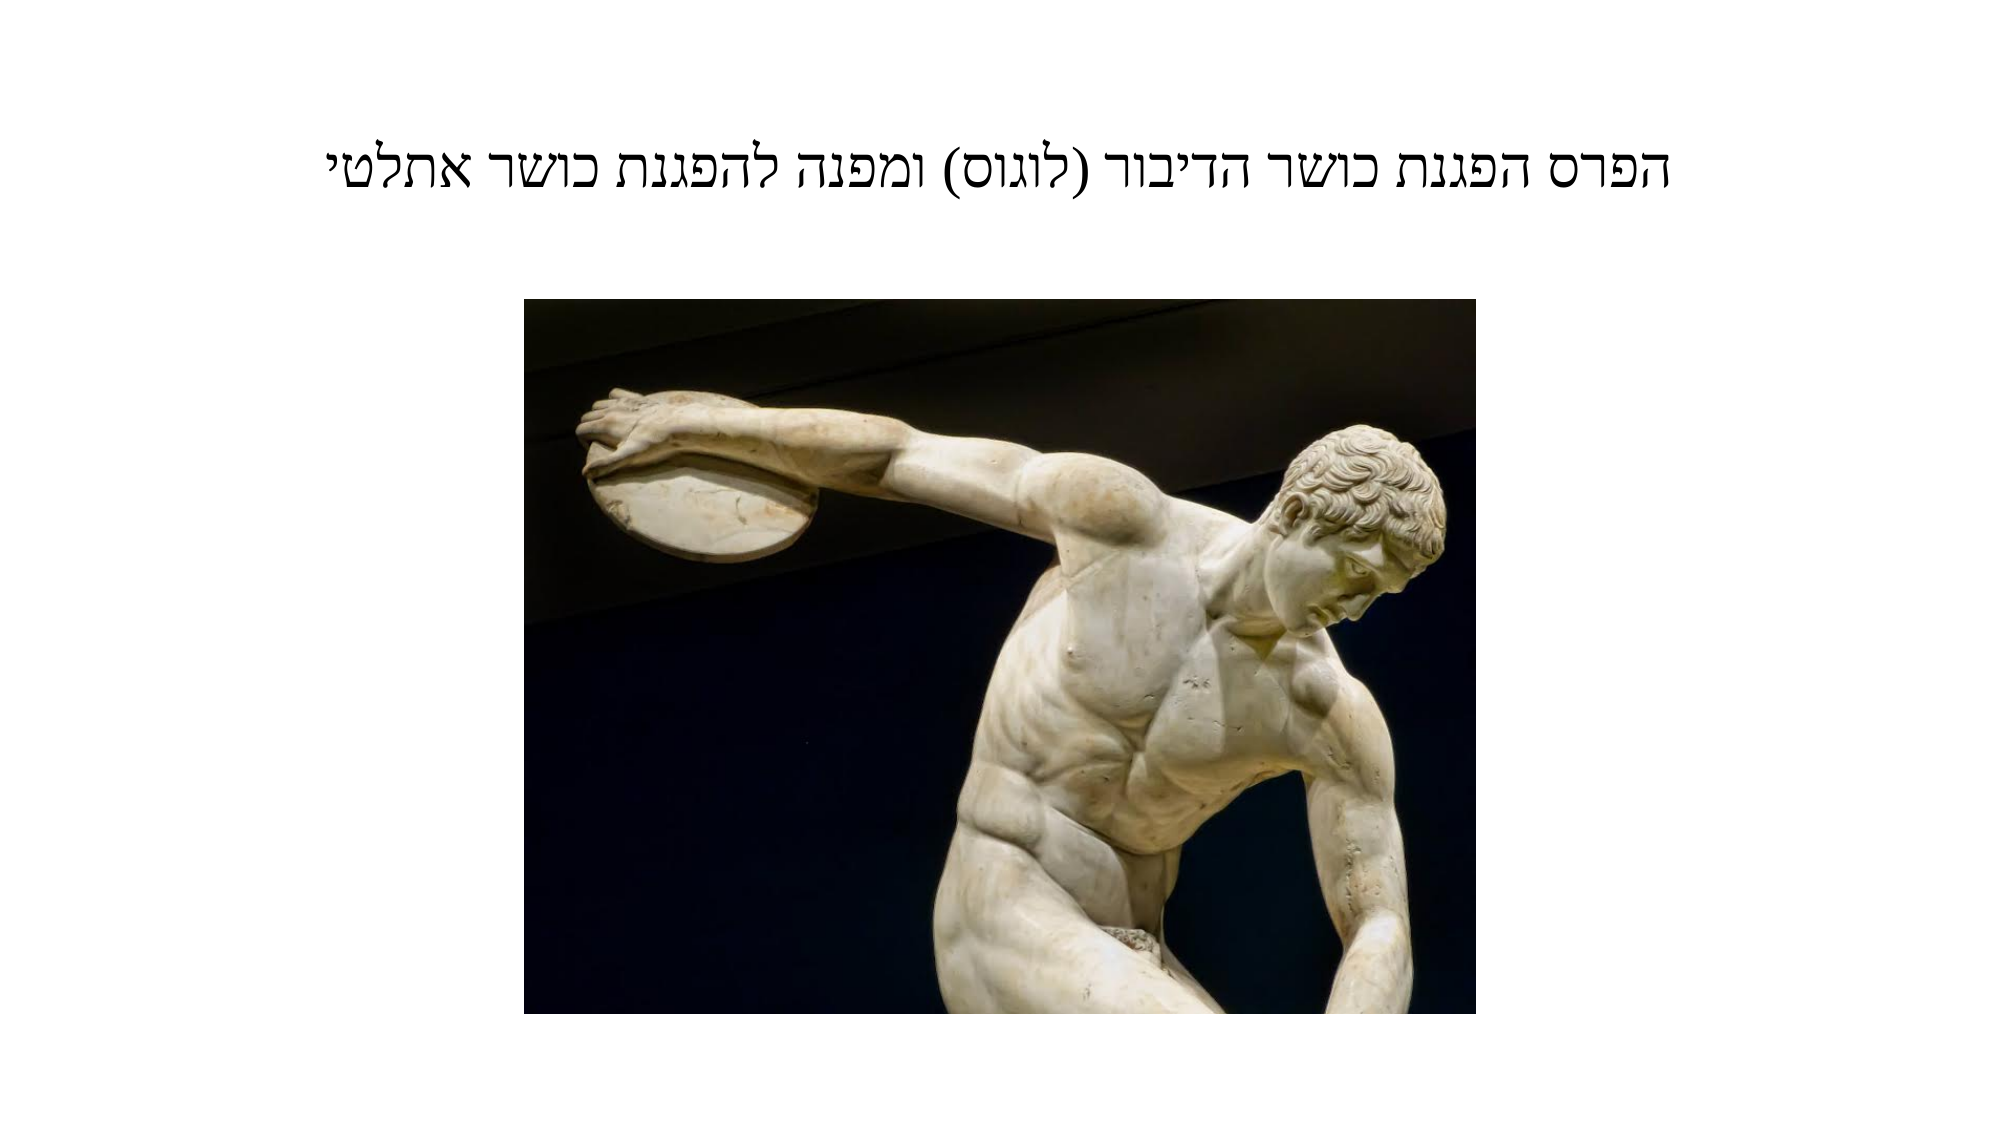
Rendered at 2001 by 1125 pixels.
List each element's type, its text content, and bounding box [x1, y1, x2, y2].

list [524, 299, 1476, 1014]
title הפרס הפגנת כושר הדיבור (לוגוס) ומפנה להפגנת כושר אתלטי [137, 59, 1863, 278]
